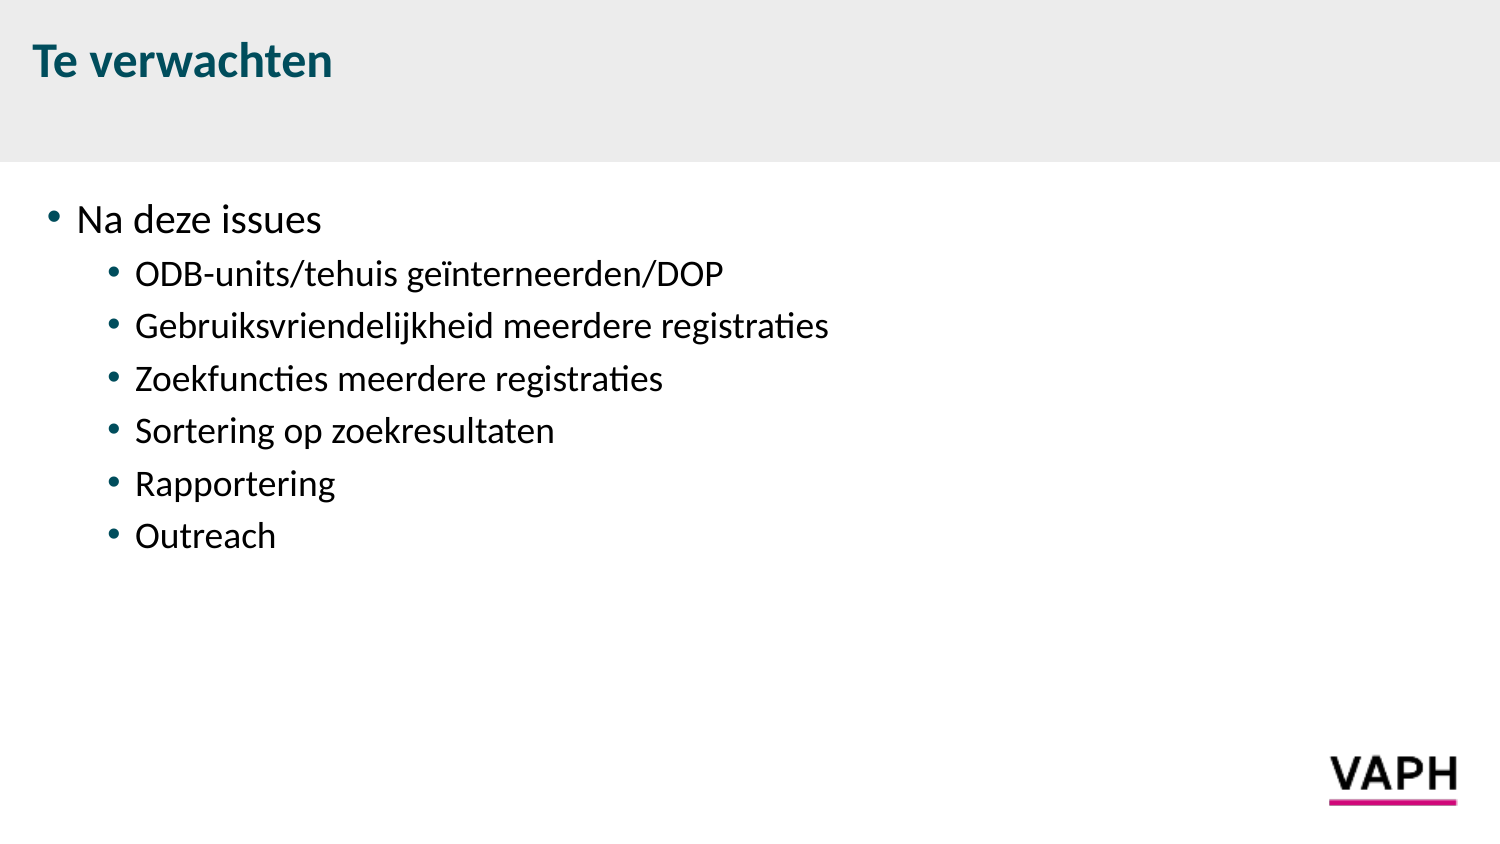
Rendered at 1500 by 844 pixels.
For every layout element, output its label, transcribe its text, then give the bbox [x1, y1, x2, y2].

title Te verwachten [17, 20, 1459, 139]
picture [1328, 752, 1458, 809]
list Na deze issues ODB-units/tehuis geïnterneerden/DOP Gebruiksvriendelijkheid meerdere registraties Zoekfuncties meerdere registraties Sortering op zoekresultaten Rapportering Outreach [17, 184, 1459, 741]
